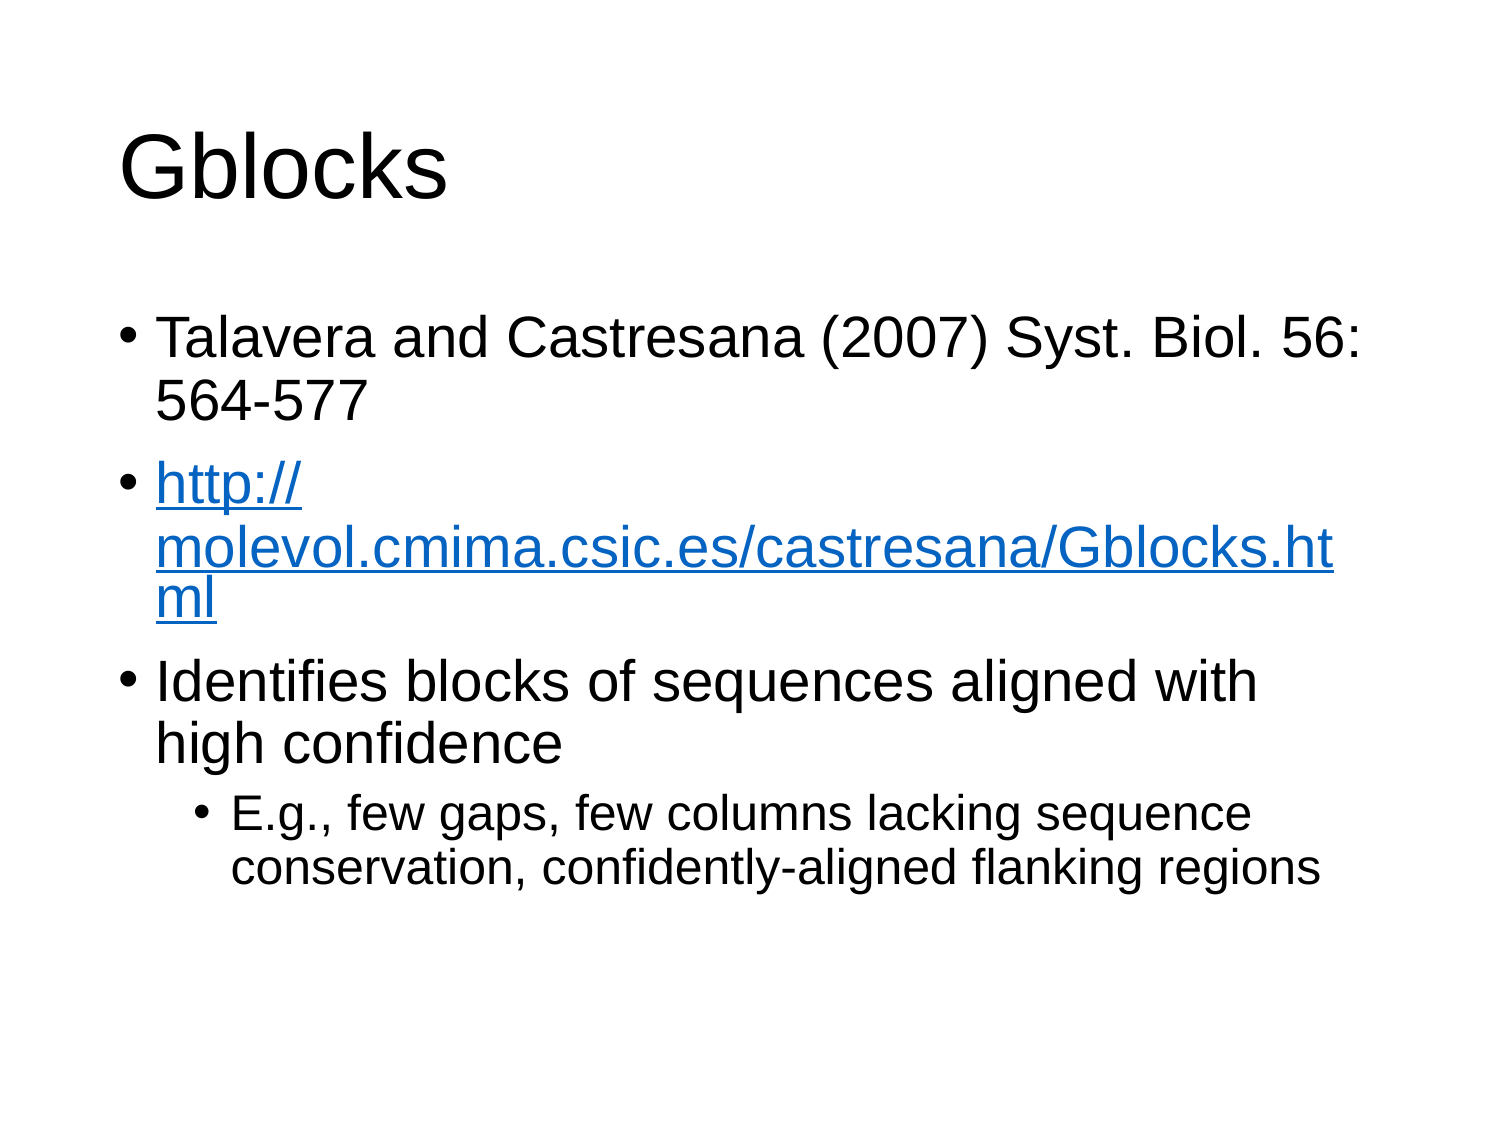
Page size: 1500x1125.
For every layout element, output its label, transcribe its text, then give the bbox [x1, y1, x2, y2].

title Gblocks [103, 59, 1397, 278]
list Talavera and Castresana (2007) Syst. Biol. 56: 564-577 http://molevol.cmima.csic.es/castresana/Gblocks.html Identifies blocks of sequences aligned with high confidence E.g., few gaps, few columns lacking sequence conservation, confidently-aligned flanking regions [103, 299, 1397, 1014]
